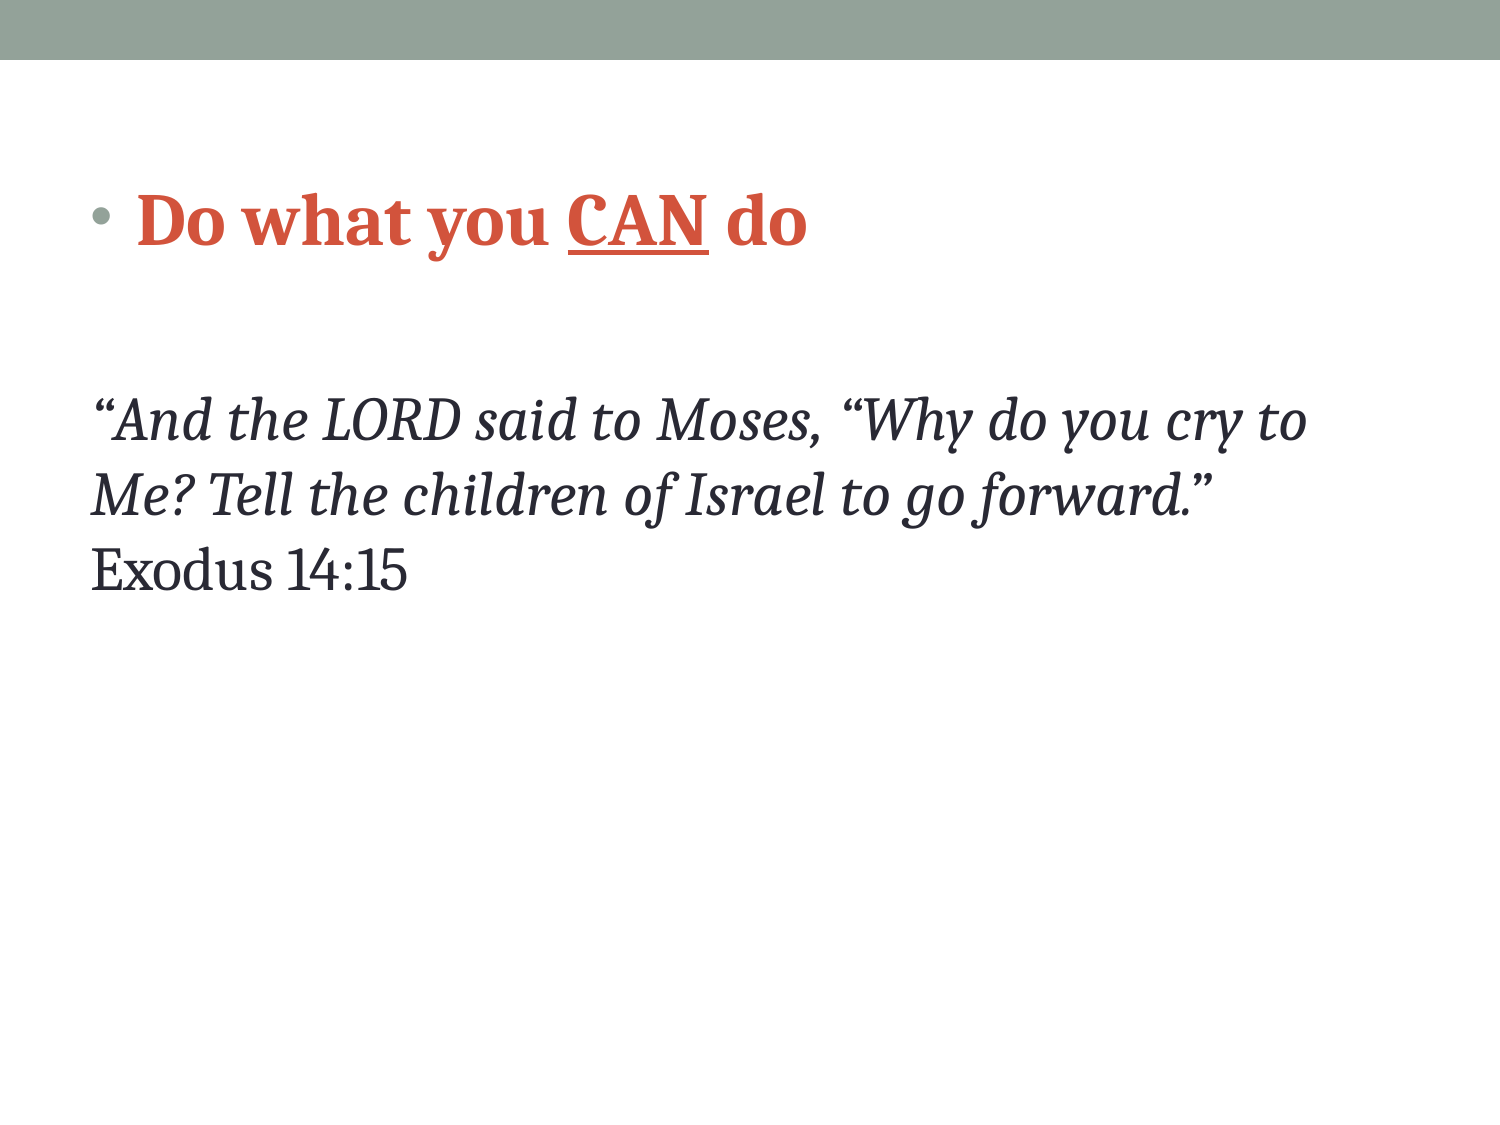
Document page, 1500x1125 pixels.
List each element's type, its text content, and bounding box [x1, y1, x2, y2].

list Do what you CAN do “And the LORD said to Moses, “Why do you cry to Me? Tell the children of Israel to go forward.” Exodus 14:15 [75, 162, 1425, 1063]
